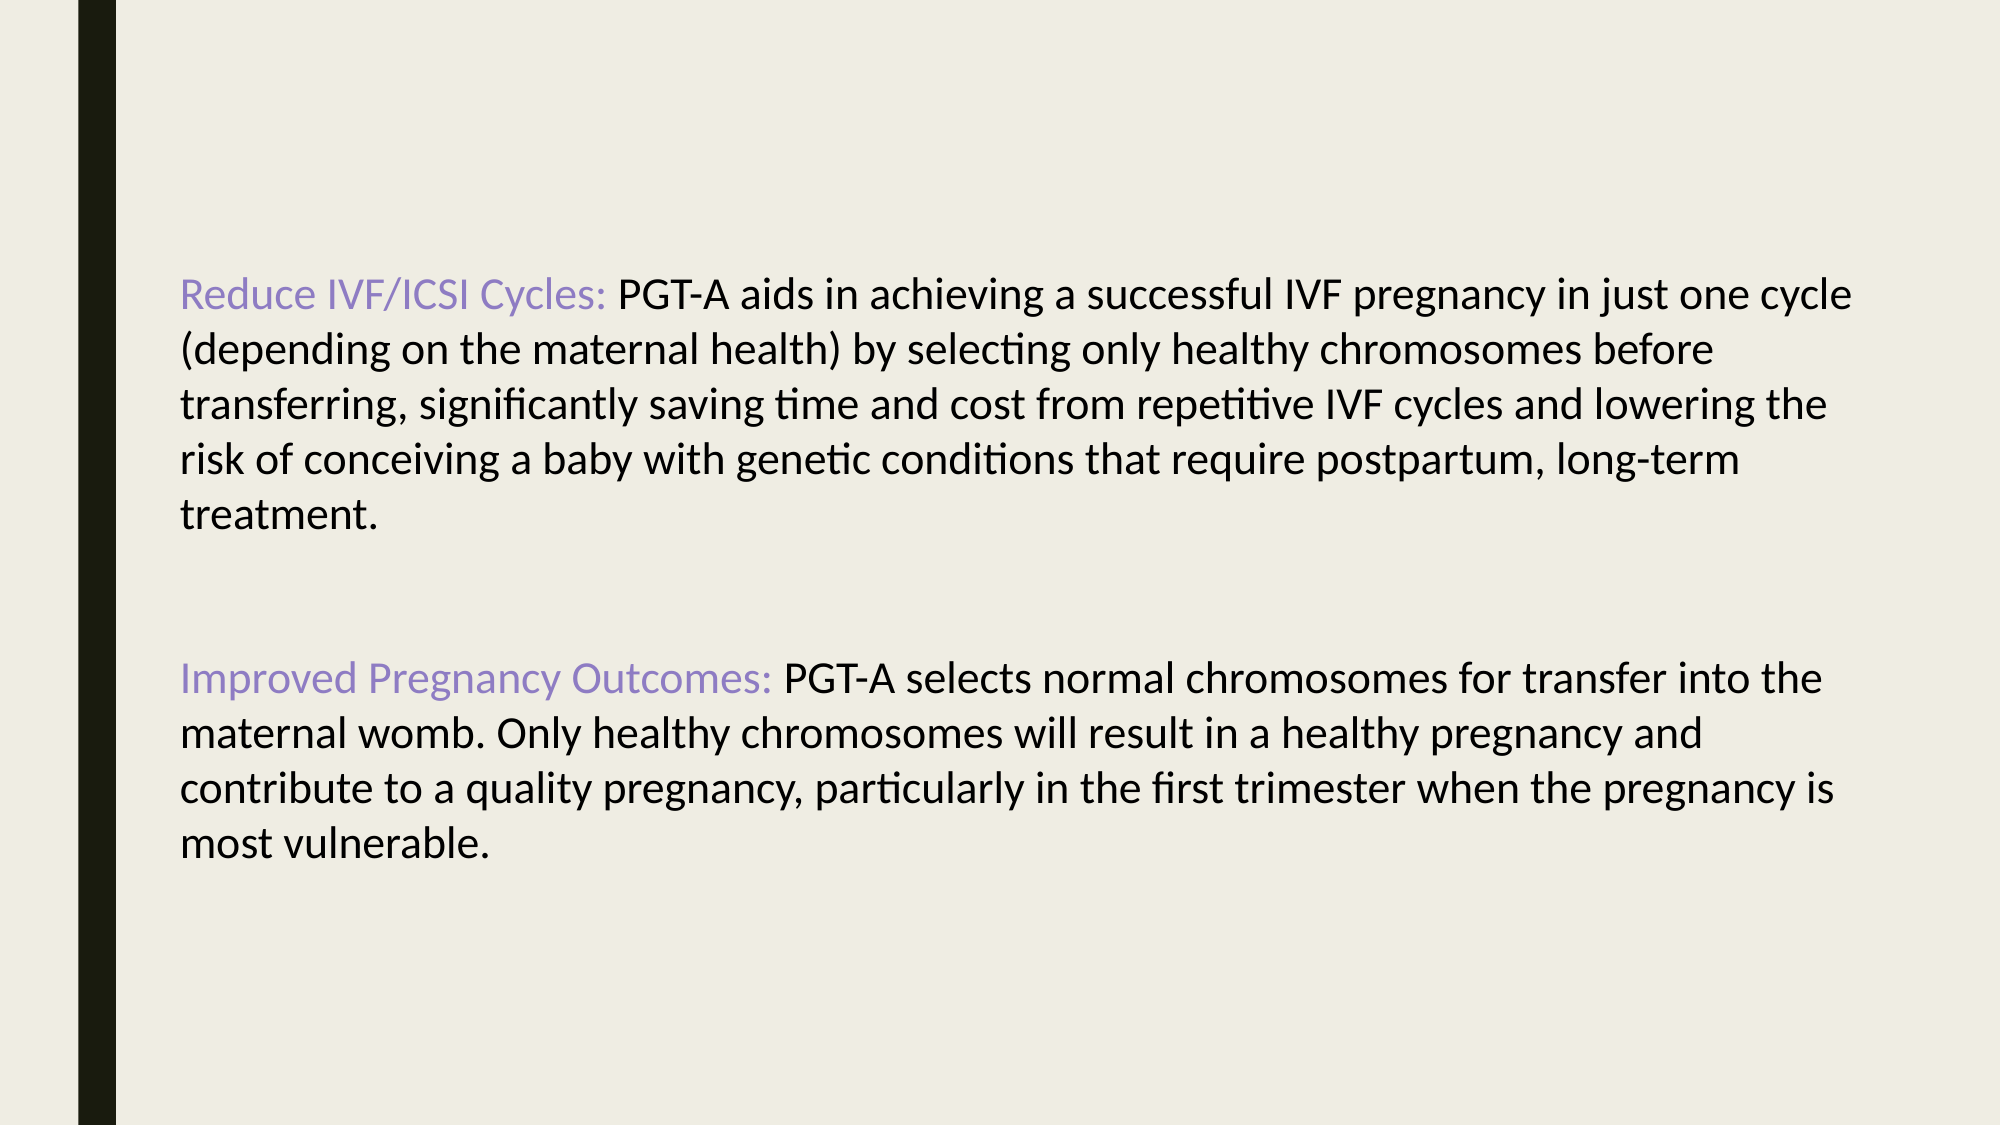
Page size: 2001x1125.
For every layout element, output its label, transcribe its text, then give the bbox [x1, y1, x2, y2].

text_box Reduce IVF/ICSI Cycles: PGT-A aids in achieving a successful IVF pregnancy in just one cycle (depending on the maternal health) by selecting only healthy chromosomes before transferring, significantly saving time and cost from repetitive IVF cycles and lowering the risk of conceiving a baby with genetic conditions that require postpartum, long-term treatment. Improved Pregnancy Outcomes: PGT-A selects normal chromosomes for transfer into the maternal womb. Only healthy chromosomes will result in a healthy pregnancy and contribute to a quality pregnancy, particularly in the first trimester when the pregnancy is most vulnerable. [164, 248, 1881, 929]
